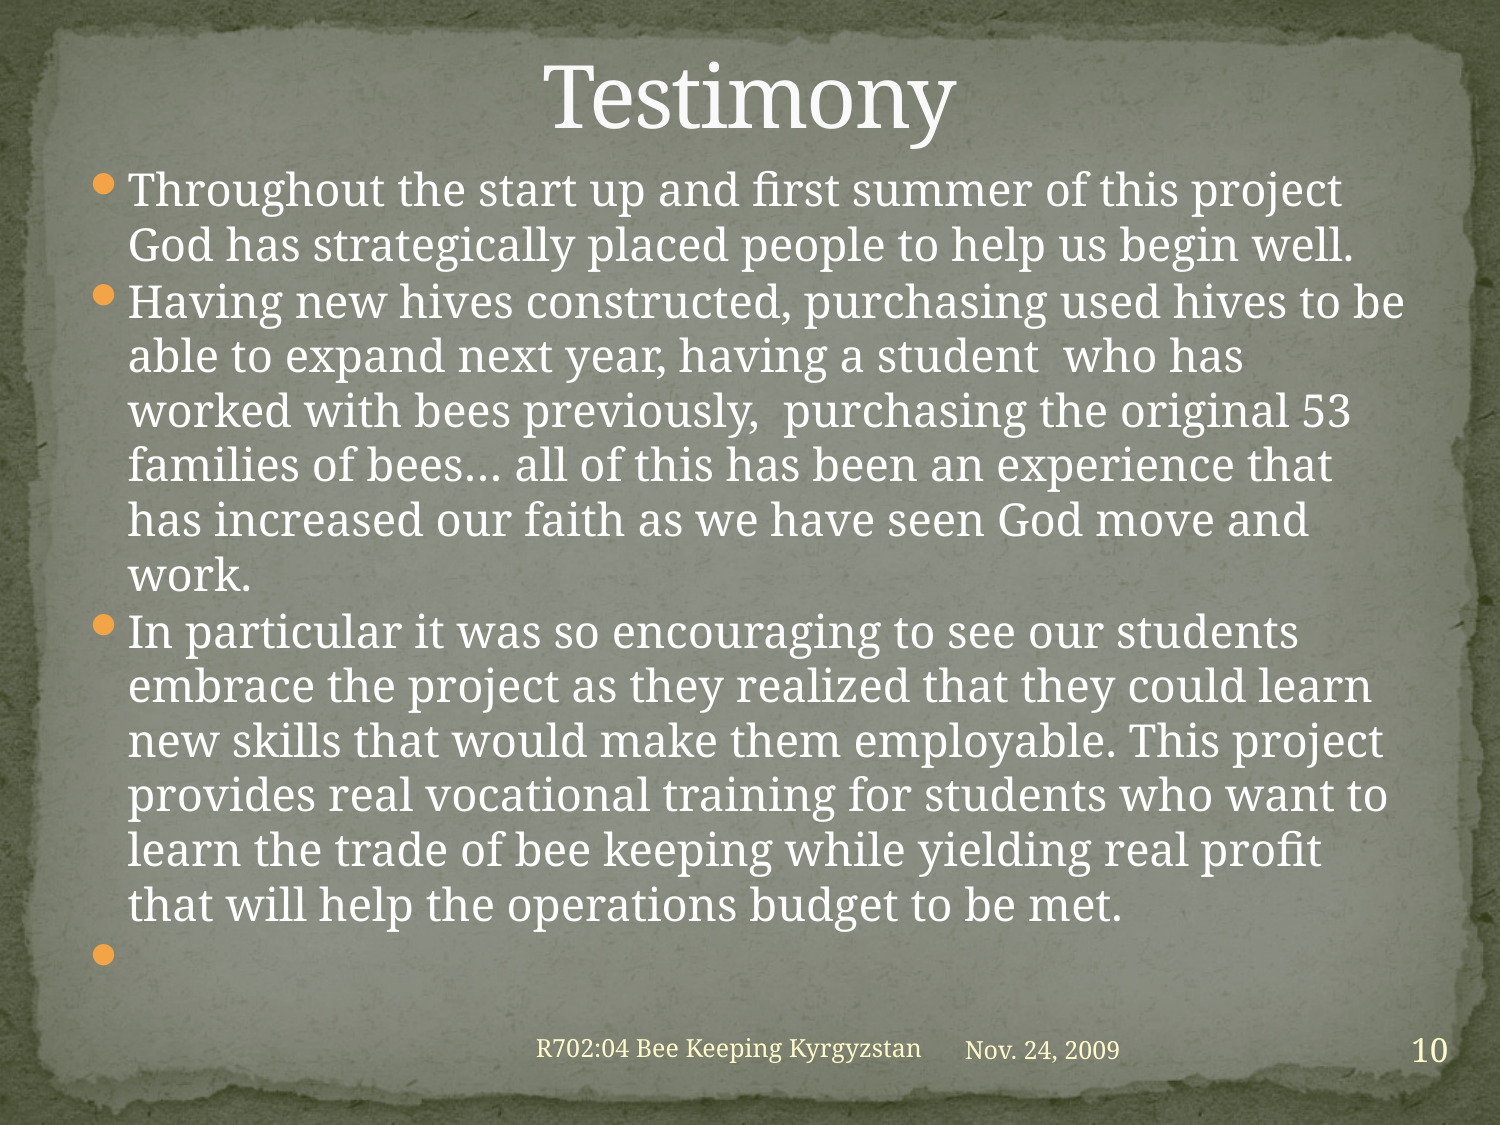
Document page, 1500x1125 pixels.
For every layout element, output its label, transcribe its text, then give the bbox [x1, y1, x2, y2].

list Throughout the start up and first summer of this project God has strategically placed people to help us begin well. Having new hives constructed, purchasing used hives to be able to expand next year, having a student who has worked with bees previously, purchasing the original 53 families of bees… all of this has been an experience that has increased our faith as we have seen God move and work. In particular it was so encouraging to see our students embrace the project as they realized that they could learn new skills that would make them employable. This project provides real vocational training for students who want to learn the trade of bee keeping while yielding real profit that will help the operations budget to be met. [75, 154, 1425, 1033]
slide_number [950, 1017, 1375, 1081]
slide_number 10 [1379, 1014, 1480, 1089]
footer R702:04 Bee Keeping Kyrgyzstan [350, 1017, 938, 1081]
title Testimony [74, 24, 1425, 154]
